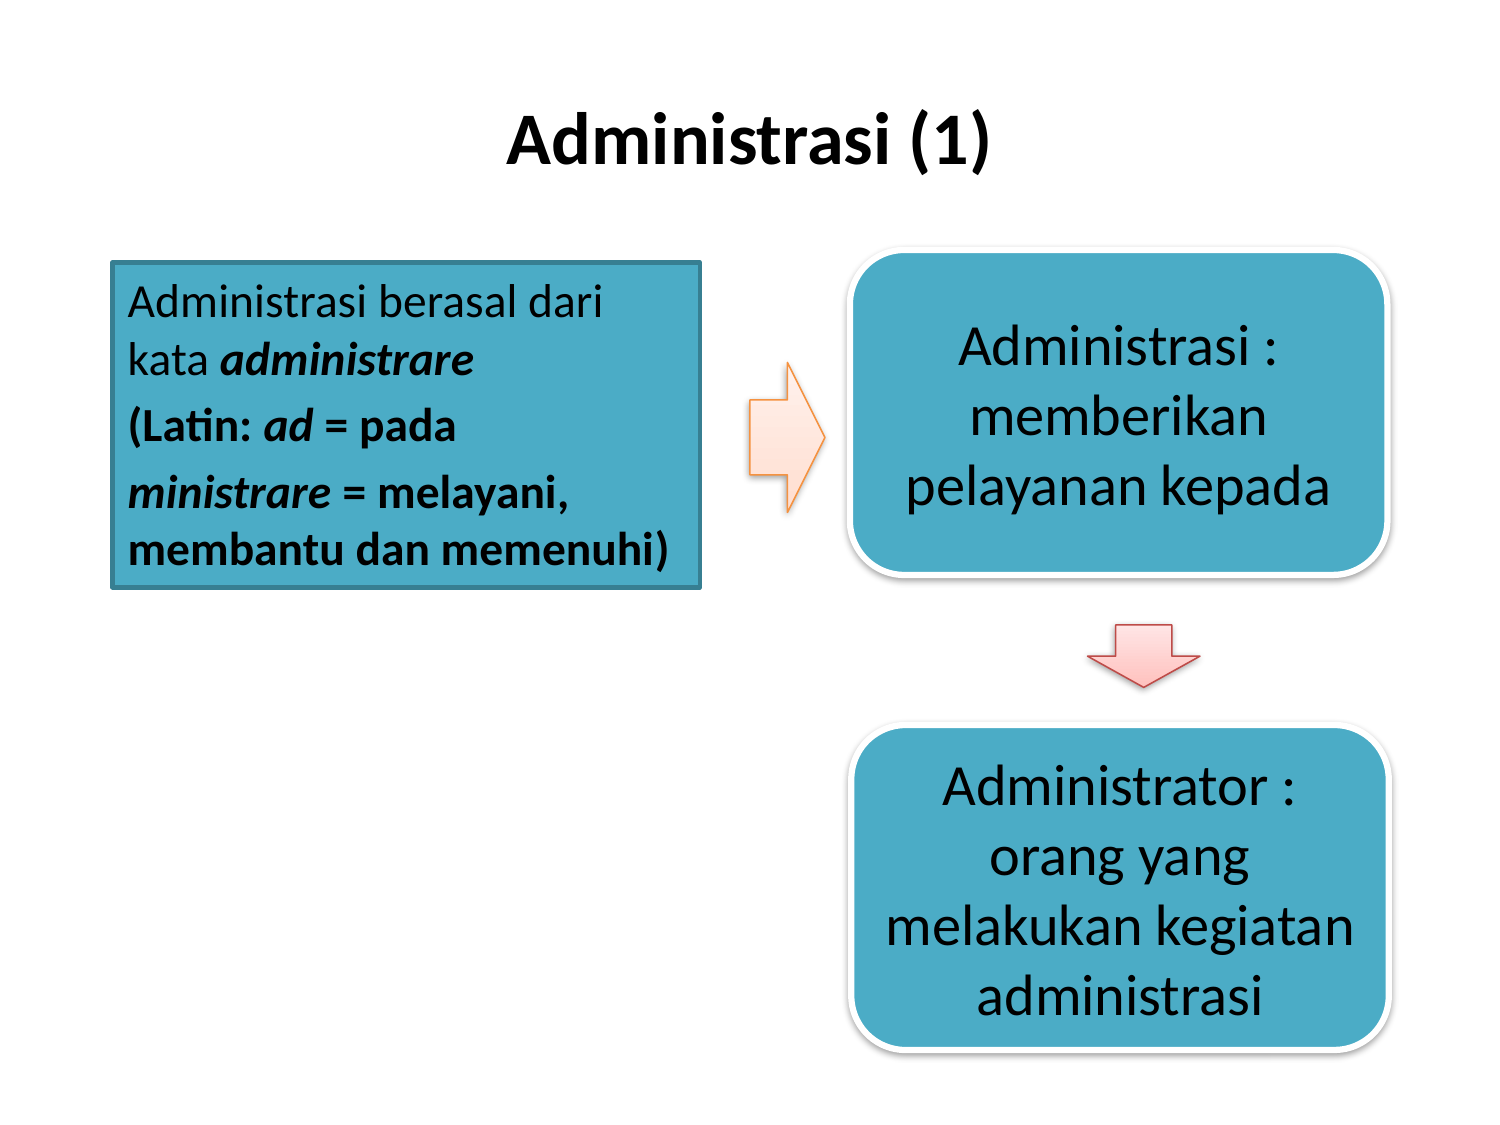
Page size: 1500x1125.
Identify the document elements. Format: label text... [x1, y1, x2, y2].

text_box [749, 361, 826, 514]
text_box [1086, 624, 1201, 689]
text_box Administrasi : memberikan pelayanan kepada [846, 246, 1391, 579]
list Administrasi berasal dari kata administrare (Latin: ad = pada ministrare = melayani, membantu dan memenuhi) [110, 260, 702, 590]
title Administrasi (1) [75, 82, 1425, 188]
text_box Administrator : orang yang melakukan kegiatan administrasi [848, 721, 1392, 1054]
